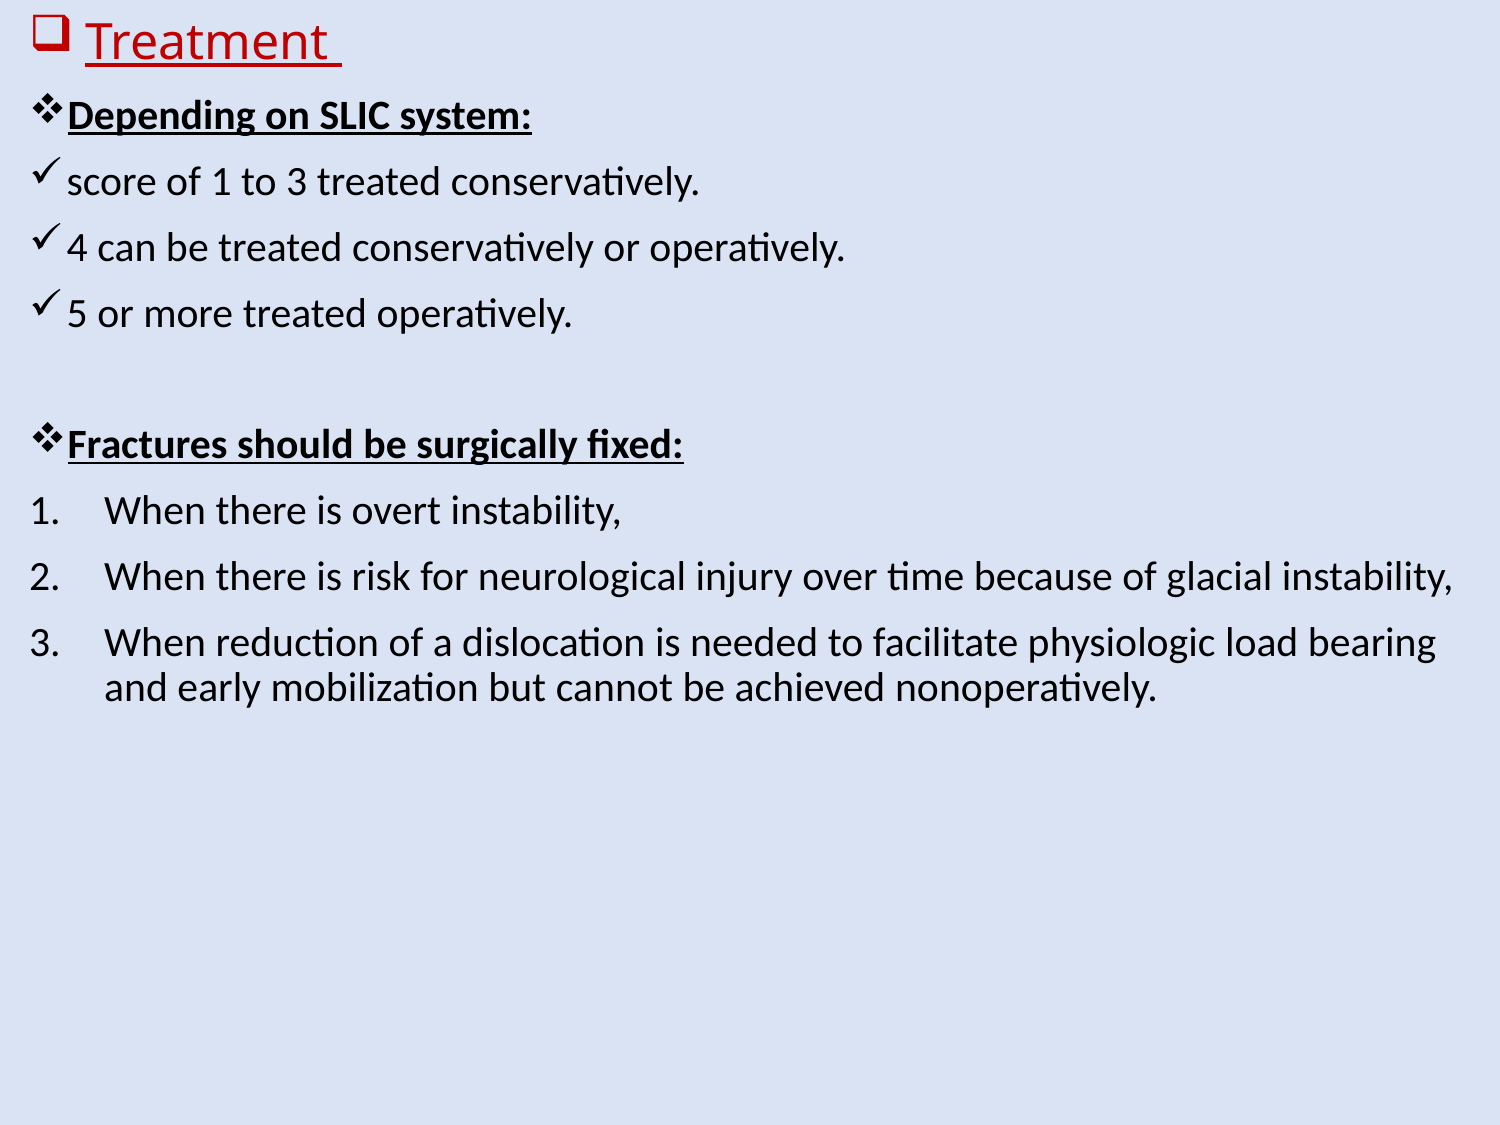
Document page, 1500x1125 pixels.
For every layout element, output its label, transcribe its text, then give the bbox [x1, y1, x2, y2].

list Depending on SLIC system: score of 1 to 3 treated conservatively. 4 can be treated conservatively or operatively. 5 or more treated operatively. Fractures should be surgically fixed: When there is overt instability, When there is risk for neurological injury over time because of glacial instability, When reduction of a dislocation is needed to facilitate physiologic load bearing and early mobilization but cannot be achieved nonoperatively. [14, 86, 1486, 1108]
title Treatment [14, 0, 1111, 86]
